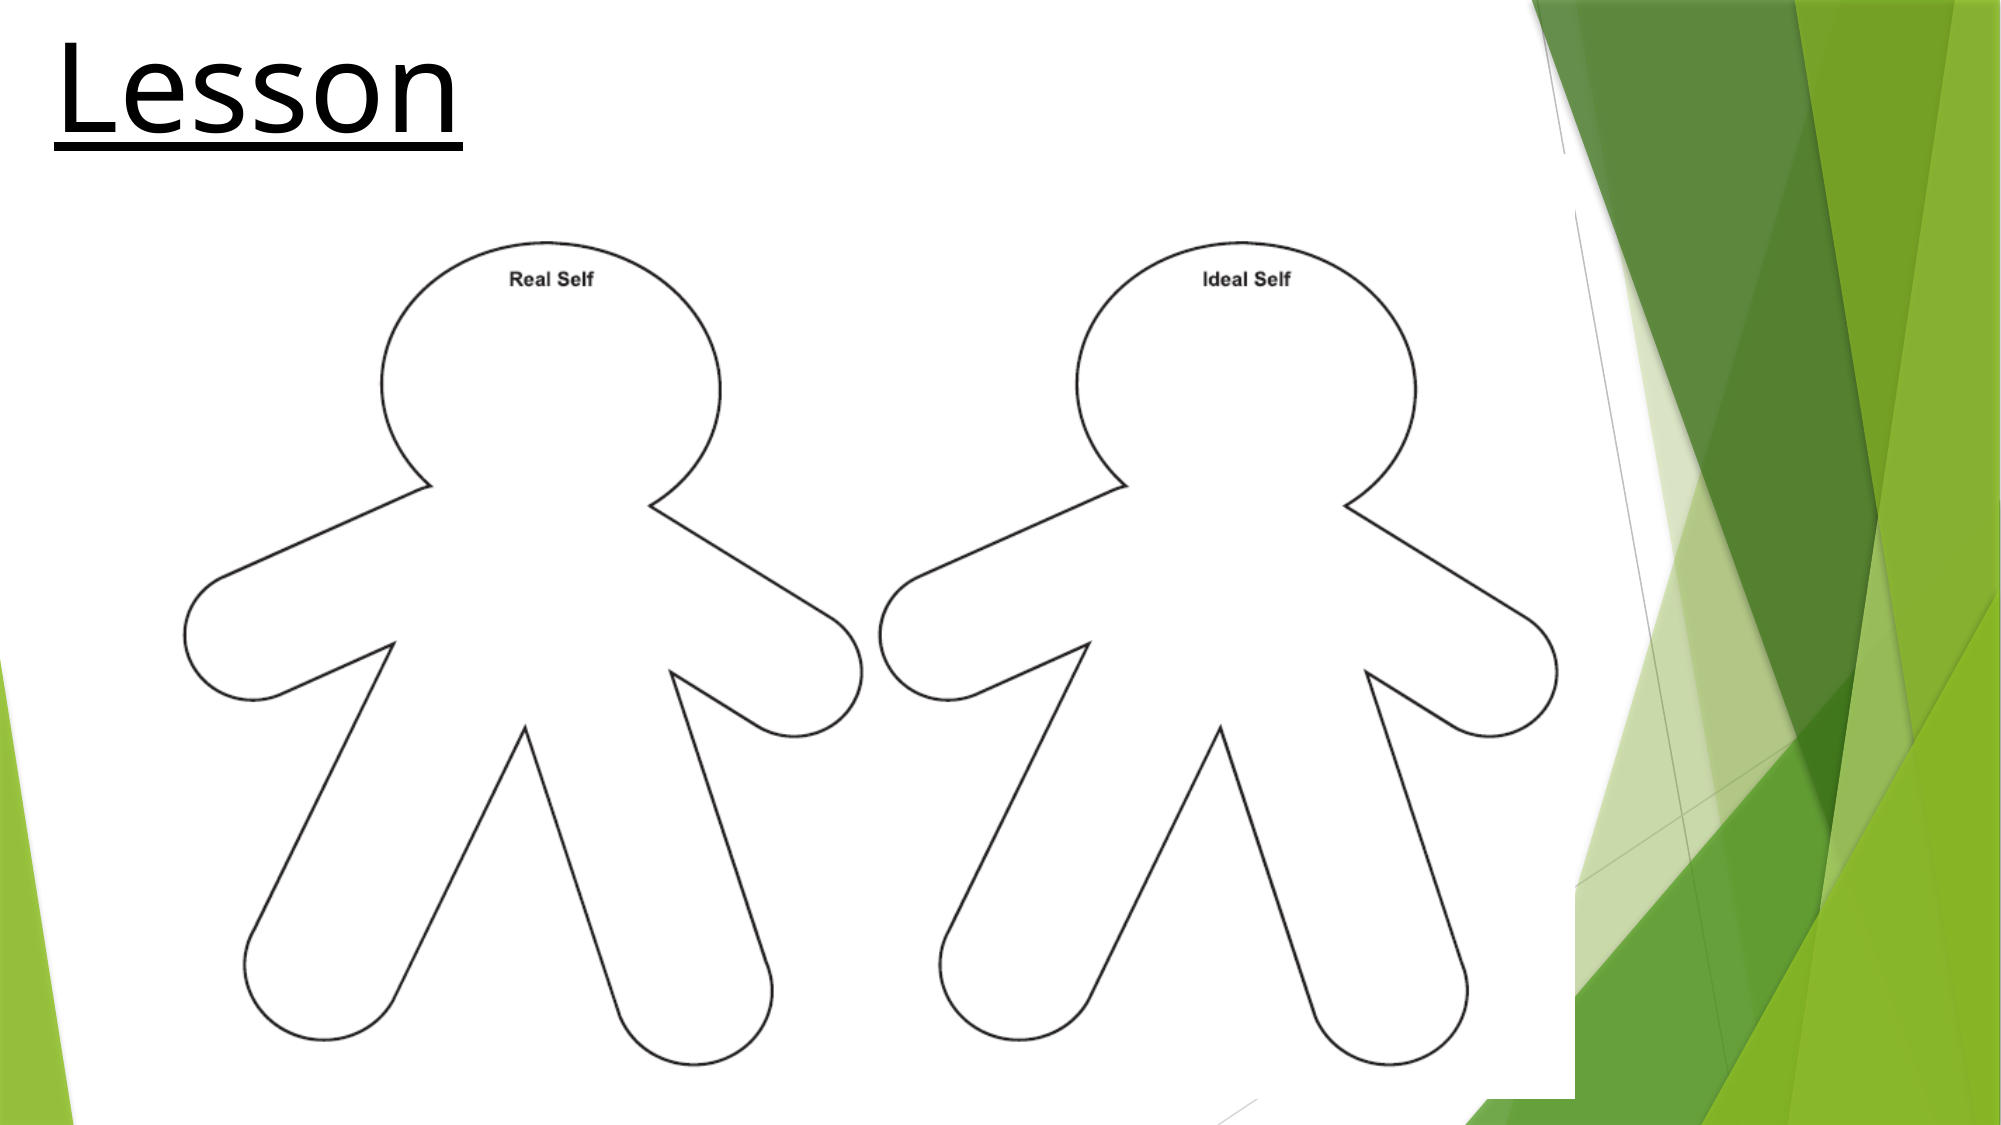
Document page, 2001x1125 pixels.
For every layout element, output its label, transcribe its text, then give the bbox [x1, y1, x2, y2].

picture [174, 154, 1576, 1100]
text_box Lesson 5 [12, 0, 505, 315]
